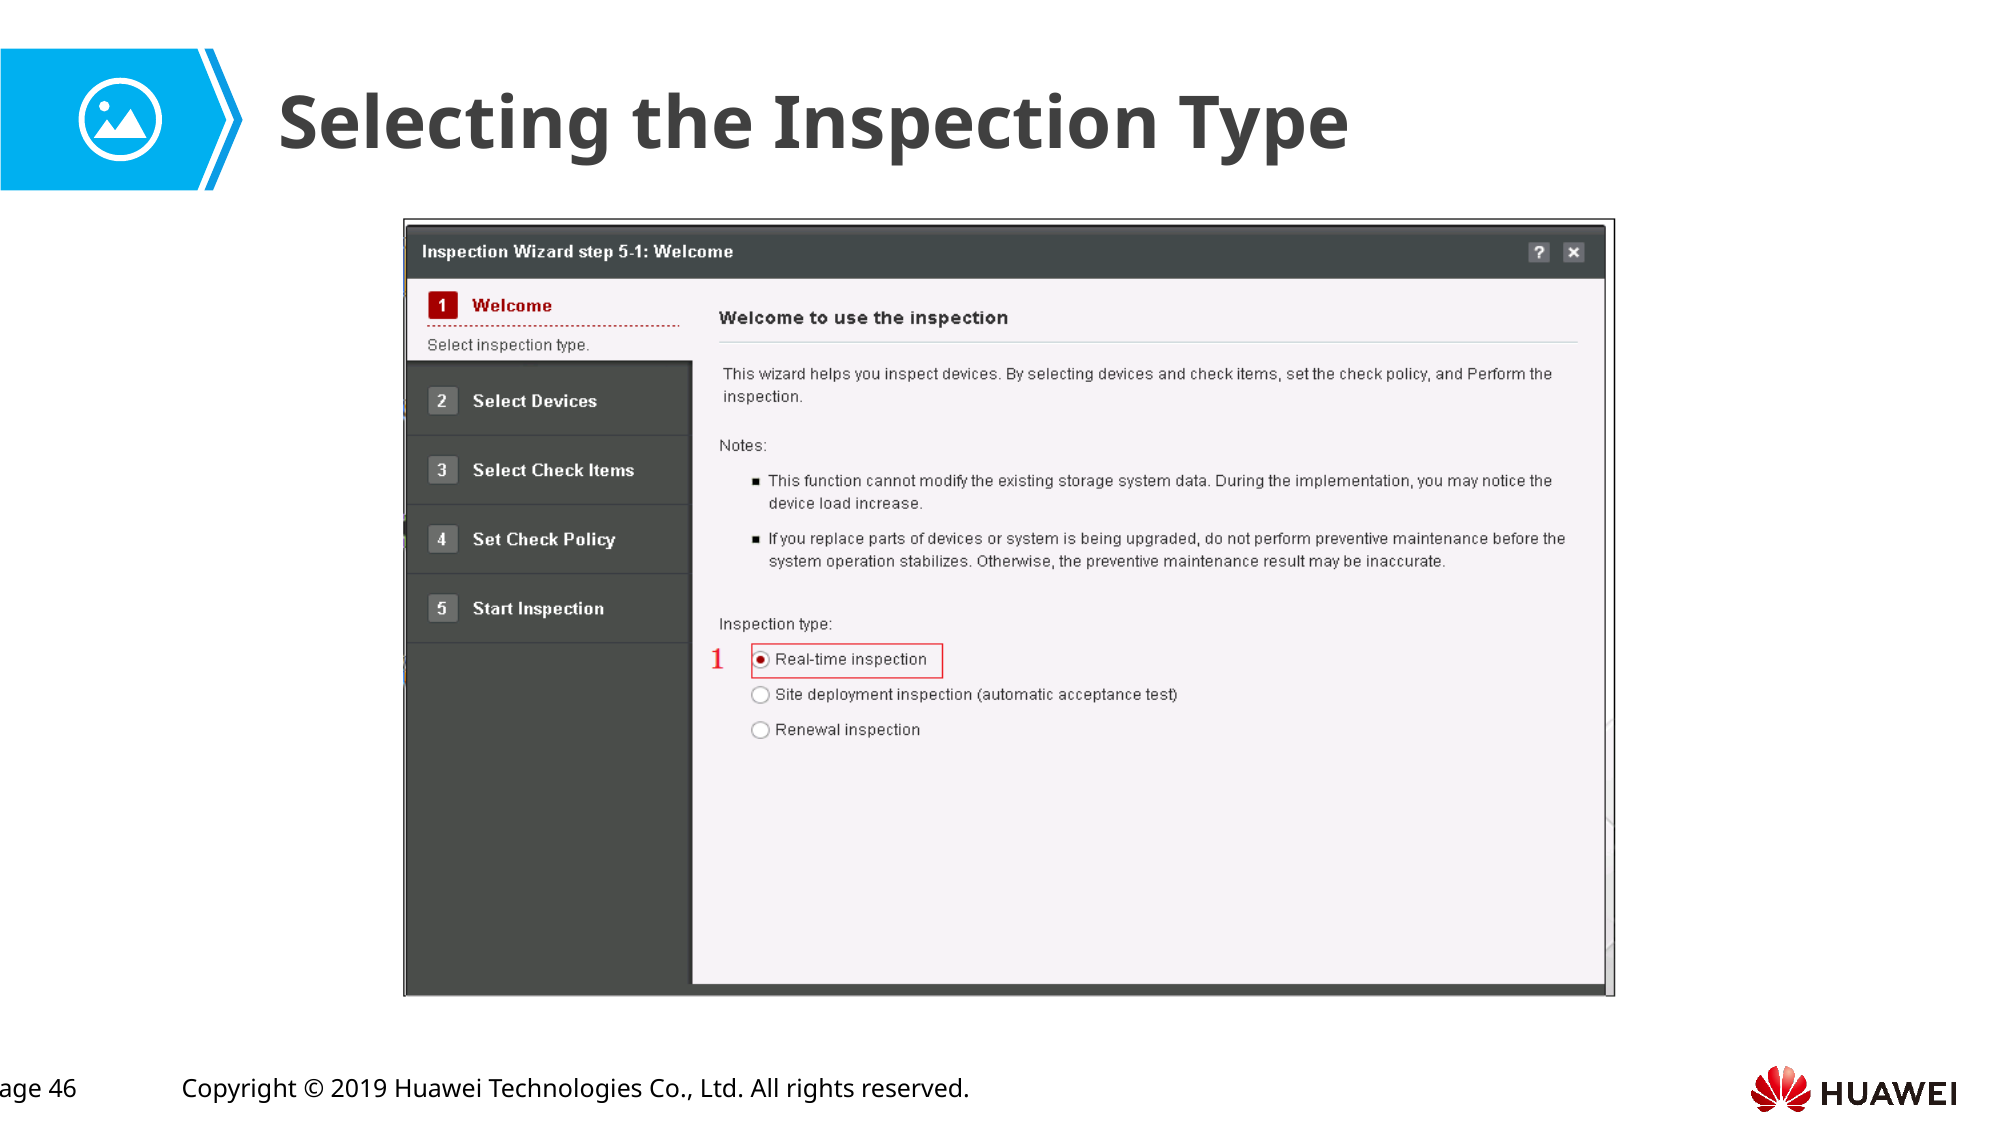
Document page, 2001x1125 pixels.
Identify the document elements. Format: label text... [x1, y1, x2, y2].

picture [1751, 1066, 1956, 1112]
picture [401, 216, 1622, 1003]
list Selecting the Inspection Type [261, 67, 1875, 173]
